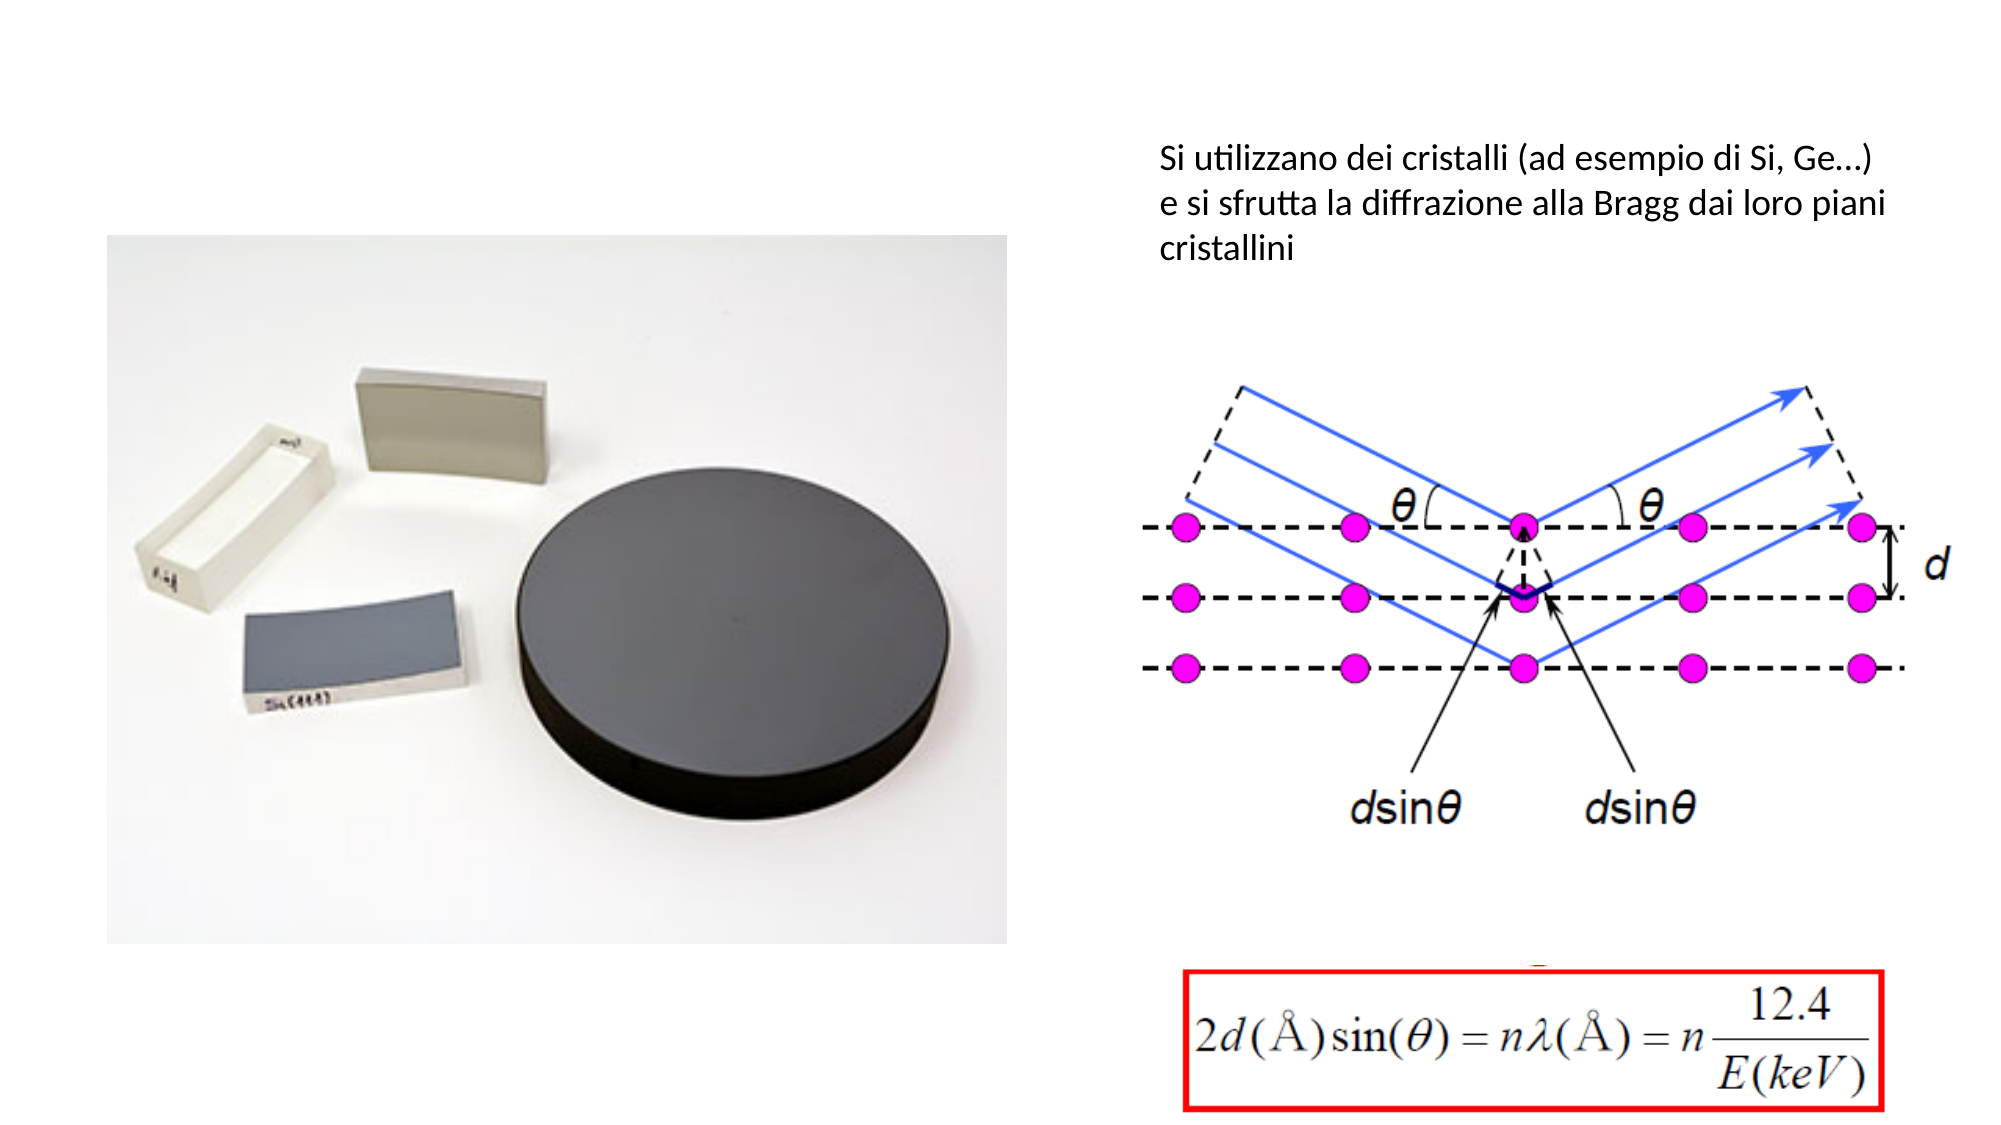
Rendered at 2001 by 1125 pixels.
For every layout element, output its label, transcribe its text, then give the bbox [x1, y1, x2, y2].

text_box Si utilizzano dei cristalli (ad esempio di Si, Ge…) e si sfrutta la diffrazione alla Bragg dai loro piani cristallini [1144, 125, 1910, 276]
picture [1082, 347, 1972, 832]
picture [107, 235, 1007, 944]
picture [1166, 965, 1888, 1125]
